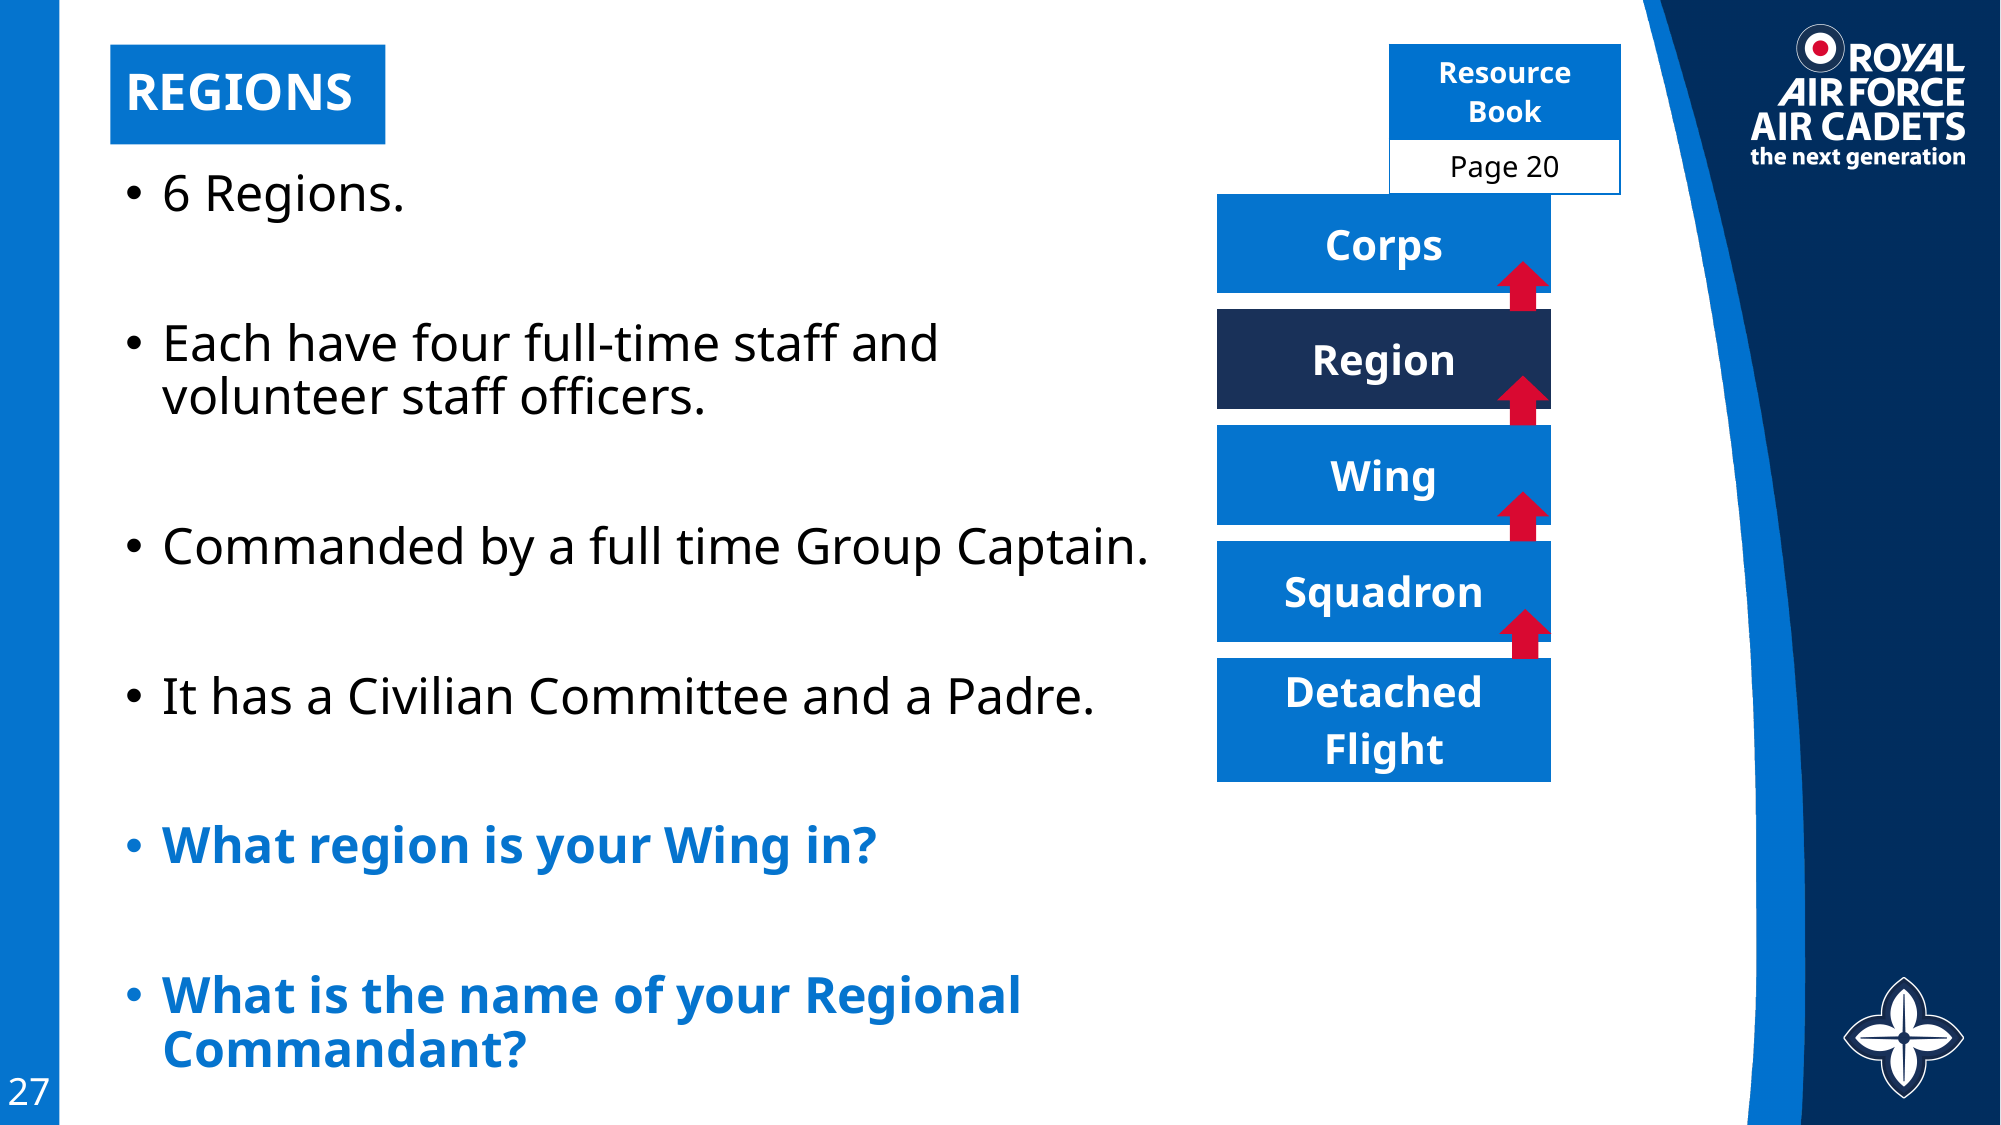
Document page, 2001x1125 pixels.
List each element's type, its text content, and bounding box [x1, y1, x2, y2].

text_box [1216, 194, 1578, 758]
picture [1614, 1, 2001, 1124]
list 6 Regions. Each have four full-time staff and volunteer staff officers. Commanded by a full time Group Captain. It has a Civilian Committee and a Padre. What region is your Wing in? What is the name of your Regional Commandant? [110, 160, 1191, 1125]
title REGIONS [110, 44, 386, 145]
table_header Resource Book [1390, 45, 1619, 138]
table_cell Page 20 [1390, 140, 1619, 193]
